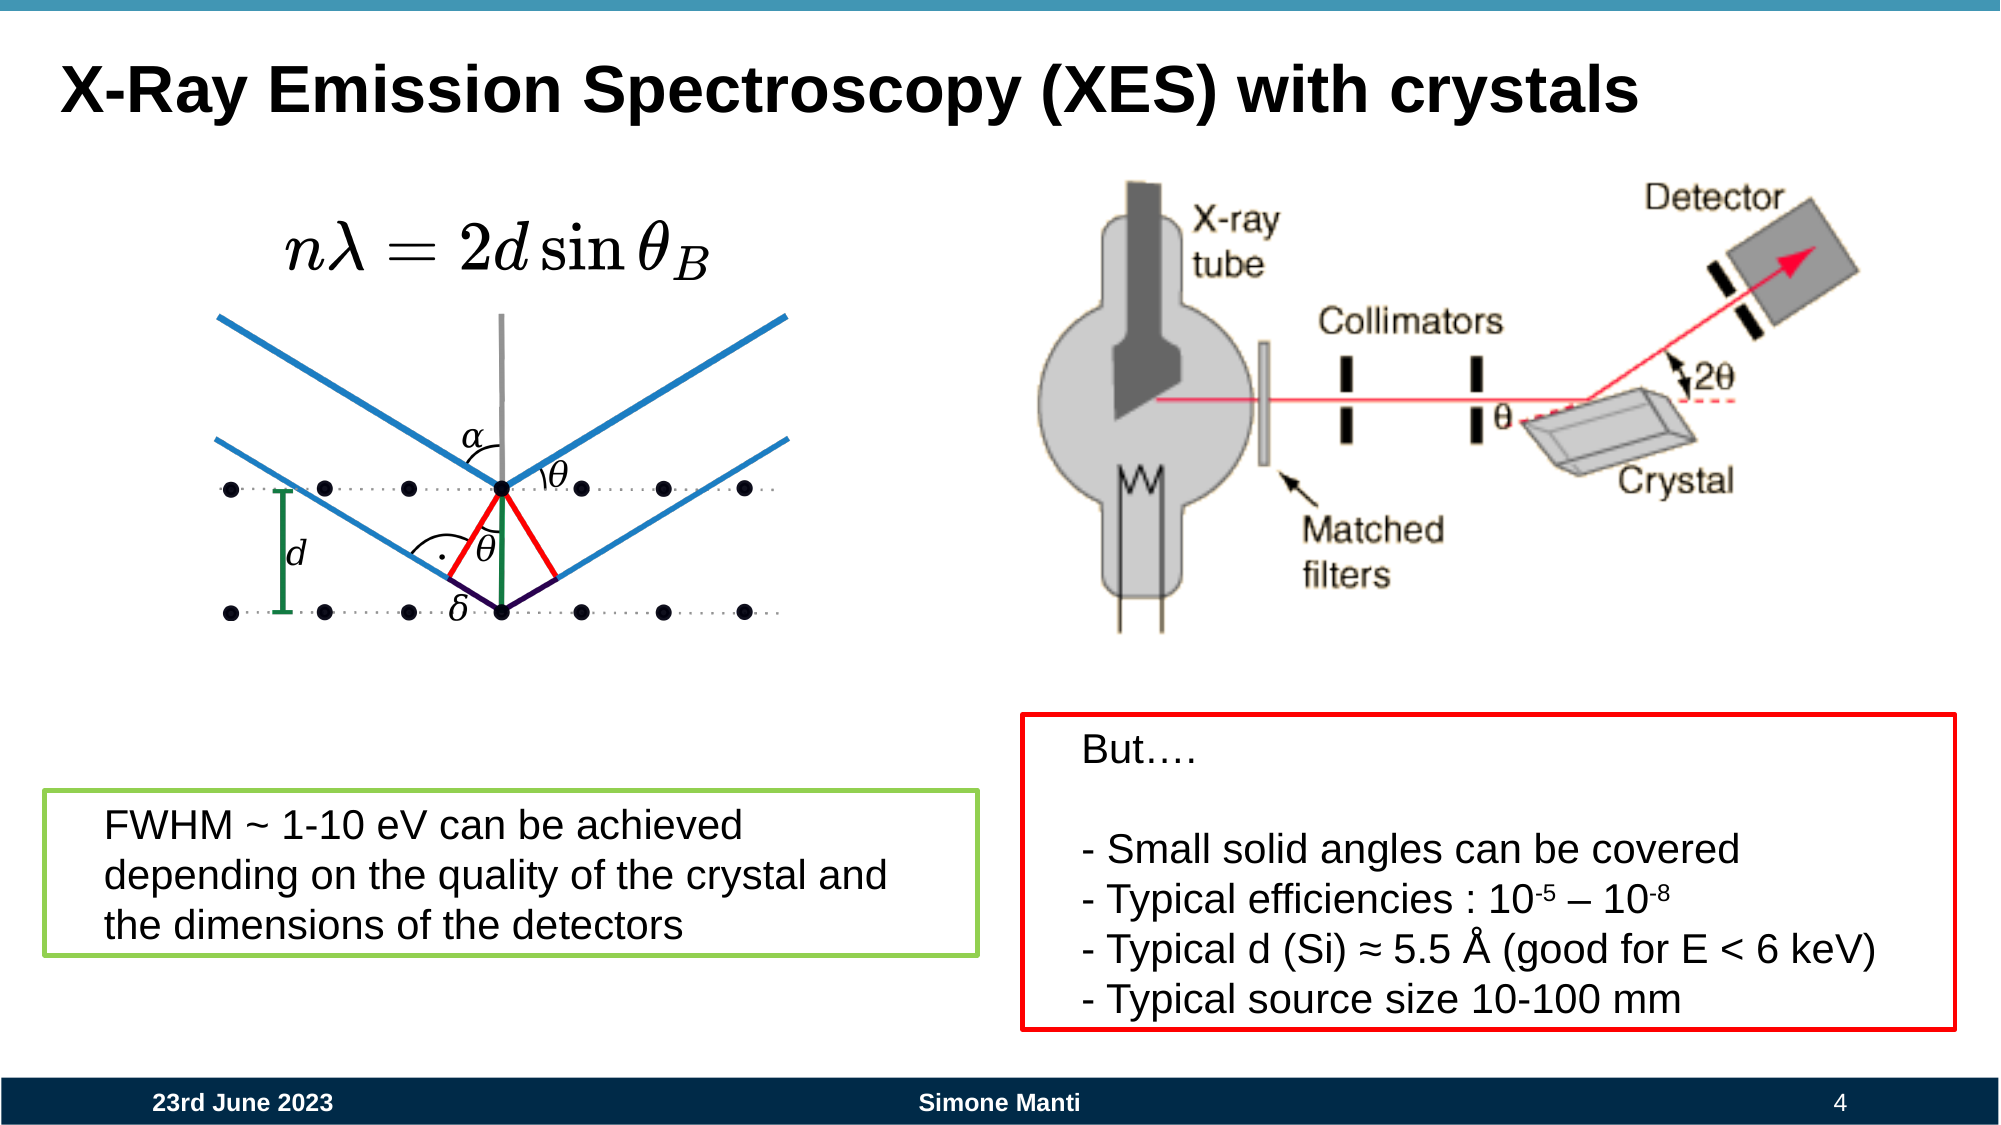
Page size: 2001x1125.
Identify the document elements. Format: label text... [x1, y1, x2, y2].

footer Simone Manti [1, 1077, 137, 1125]
text_box But…. - Small solid angles can be covered - Typical efficiencies : 10-5 – 10-8 - Typical d (Si) ≈ 5.5 Å (good for E < 6 keV) - Typical source size 10-100 mm [1022, 714, 1955, 1030]
text_box [0, 0, 2000, 11]
picture [202, 311, 795, 621]
footer Simone Manti [588, 1077, 1412, 1125]
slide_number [137, 1077, 588, 1125]
picture [1022, 165, 1880, 660]
picture [284, 220, 713, 280]
slide_number ‹#› [1412, 1077, 1863, 1125]
text_box X-Ray Emission Spectroscopy (XES) with crystals [1, 46, 1999, 127]
footer Simone Manti [1863, 1077, 1999, 1125]
text_box FWHM ~ 1-10 eV can be achieved depending on the quality of the crystal and the dimensions of the detectors [44, 790, 978, 956]
